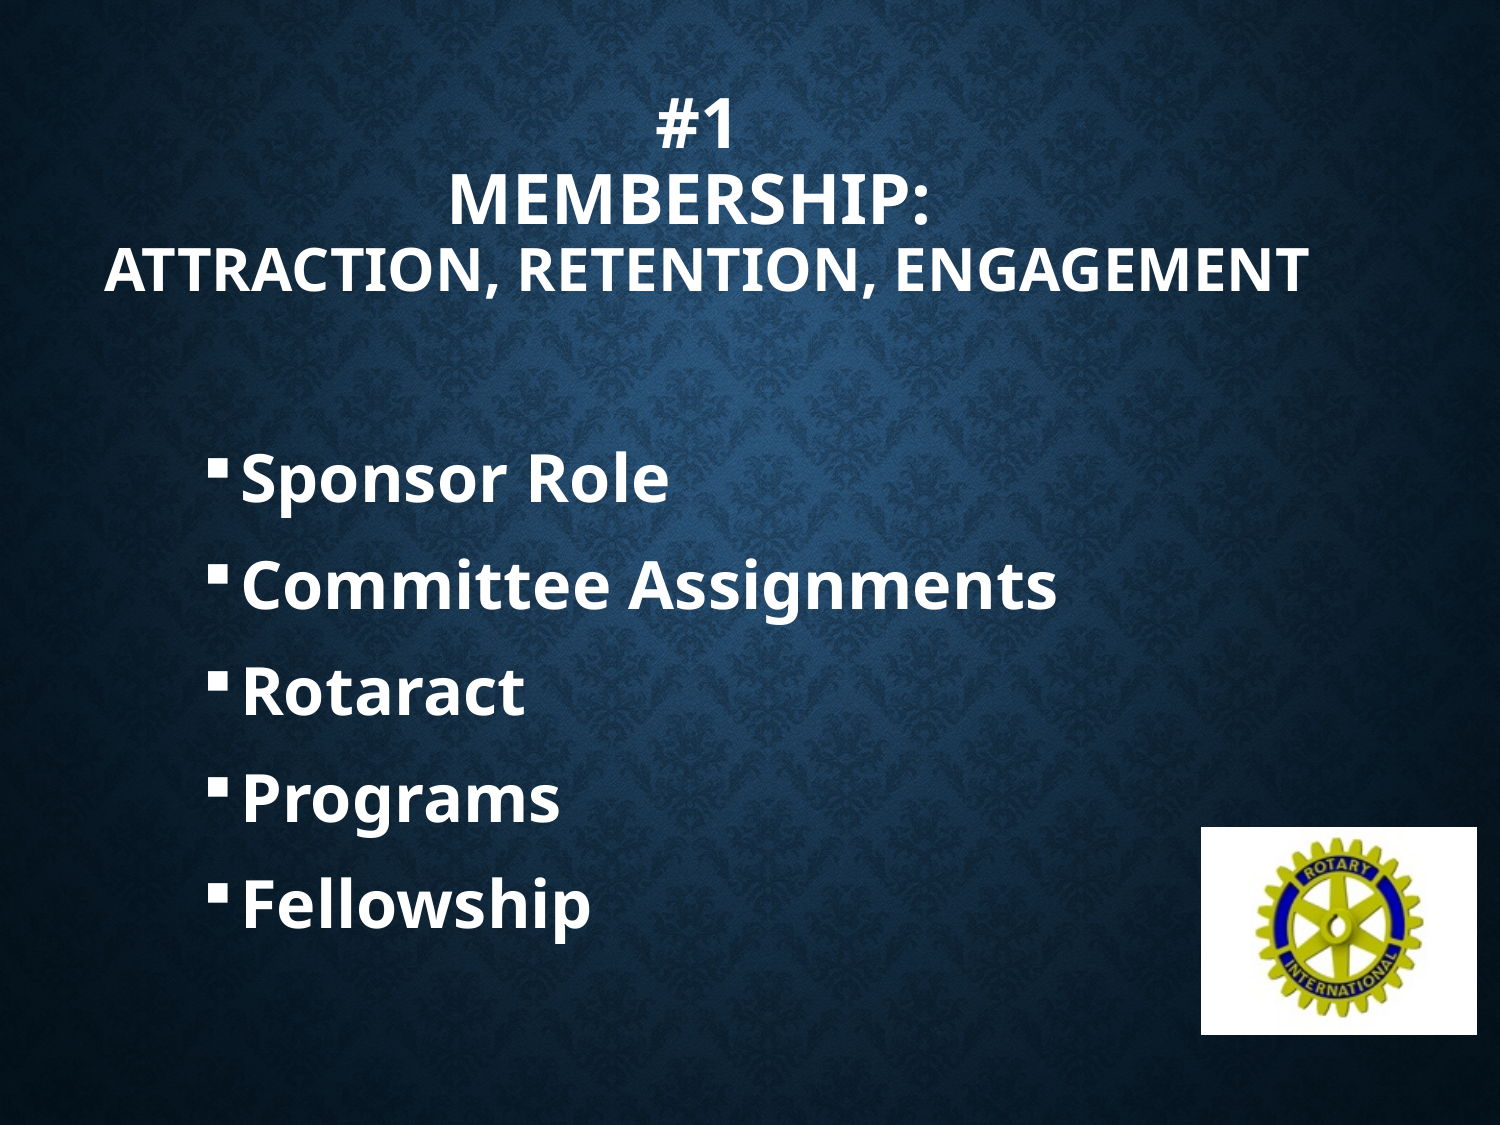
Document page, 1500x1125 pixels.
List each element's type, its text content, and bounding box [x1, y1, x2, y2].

picture [1200, 827, 1478, 1036]
list Sponsor Role Committee Assignments Rotaract Programs Fellowship [112, 412, 1387, 950]
title #1 Membership: Attraction, Retention, Engagement [63, 60, 1352, 411]
